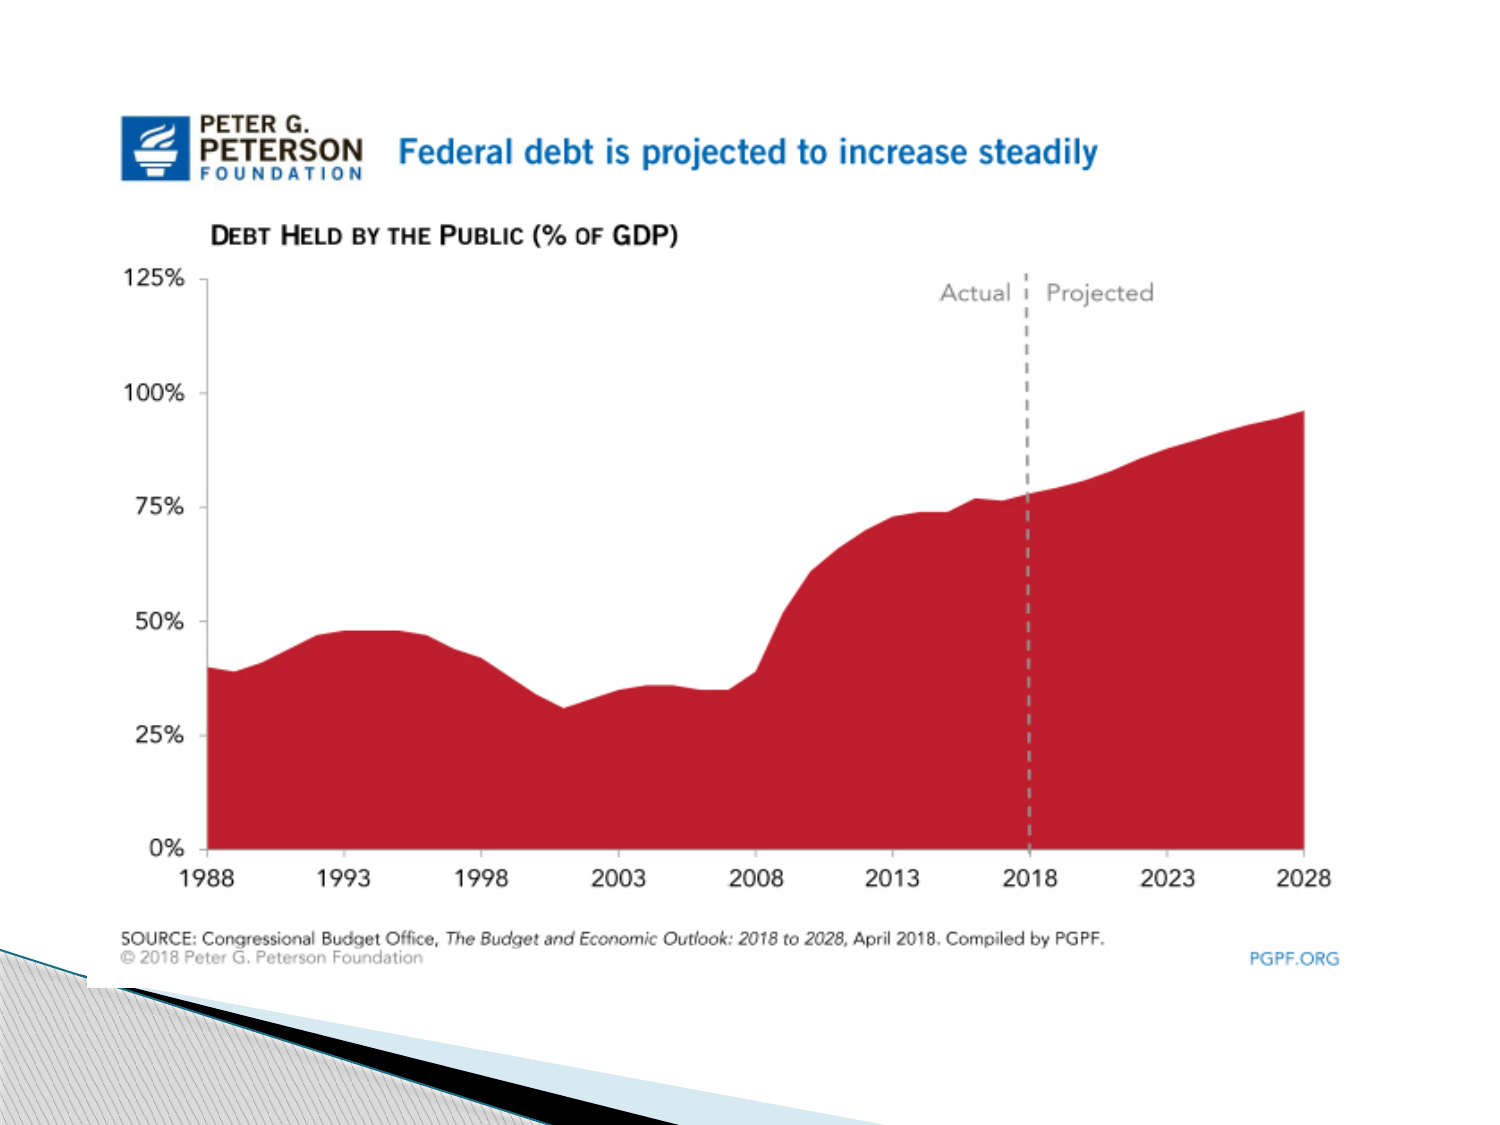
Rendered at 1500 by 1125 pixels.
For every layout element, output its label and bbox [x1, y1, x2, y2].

picture [87, 74, 1376, 988]
